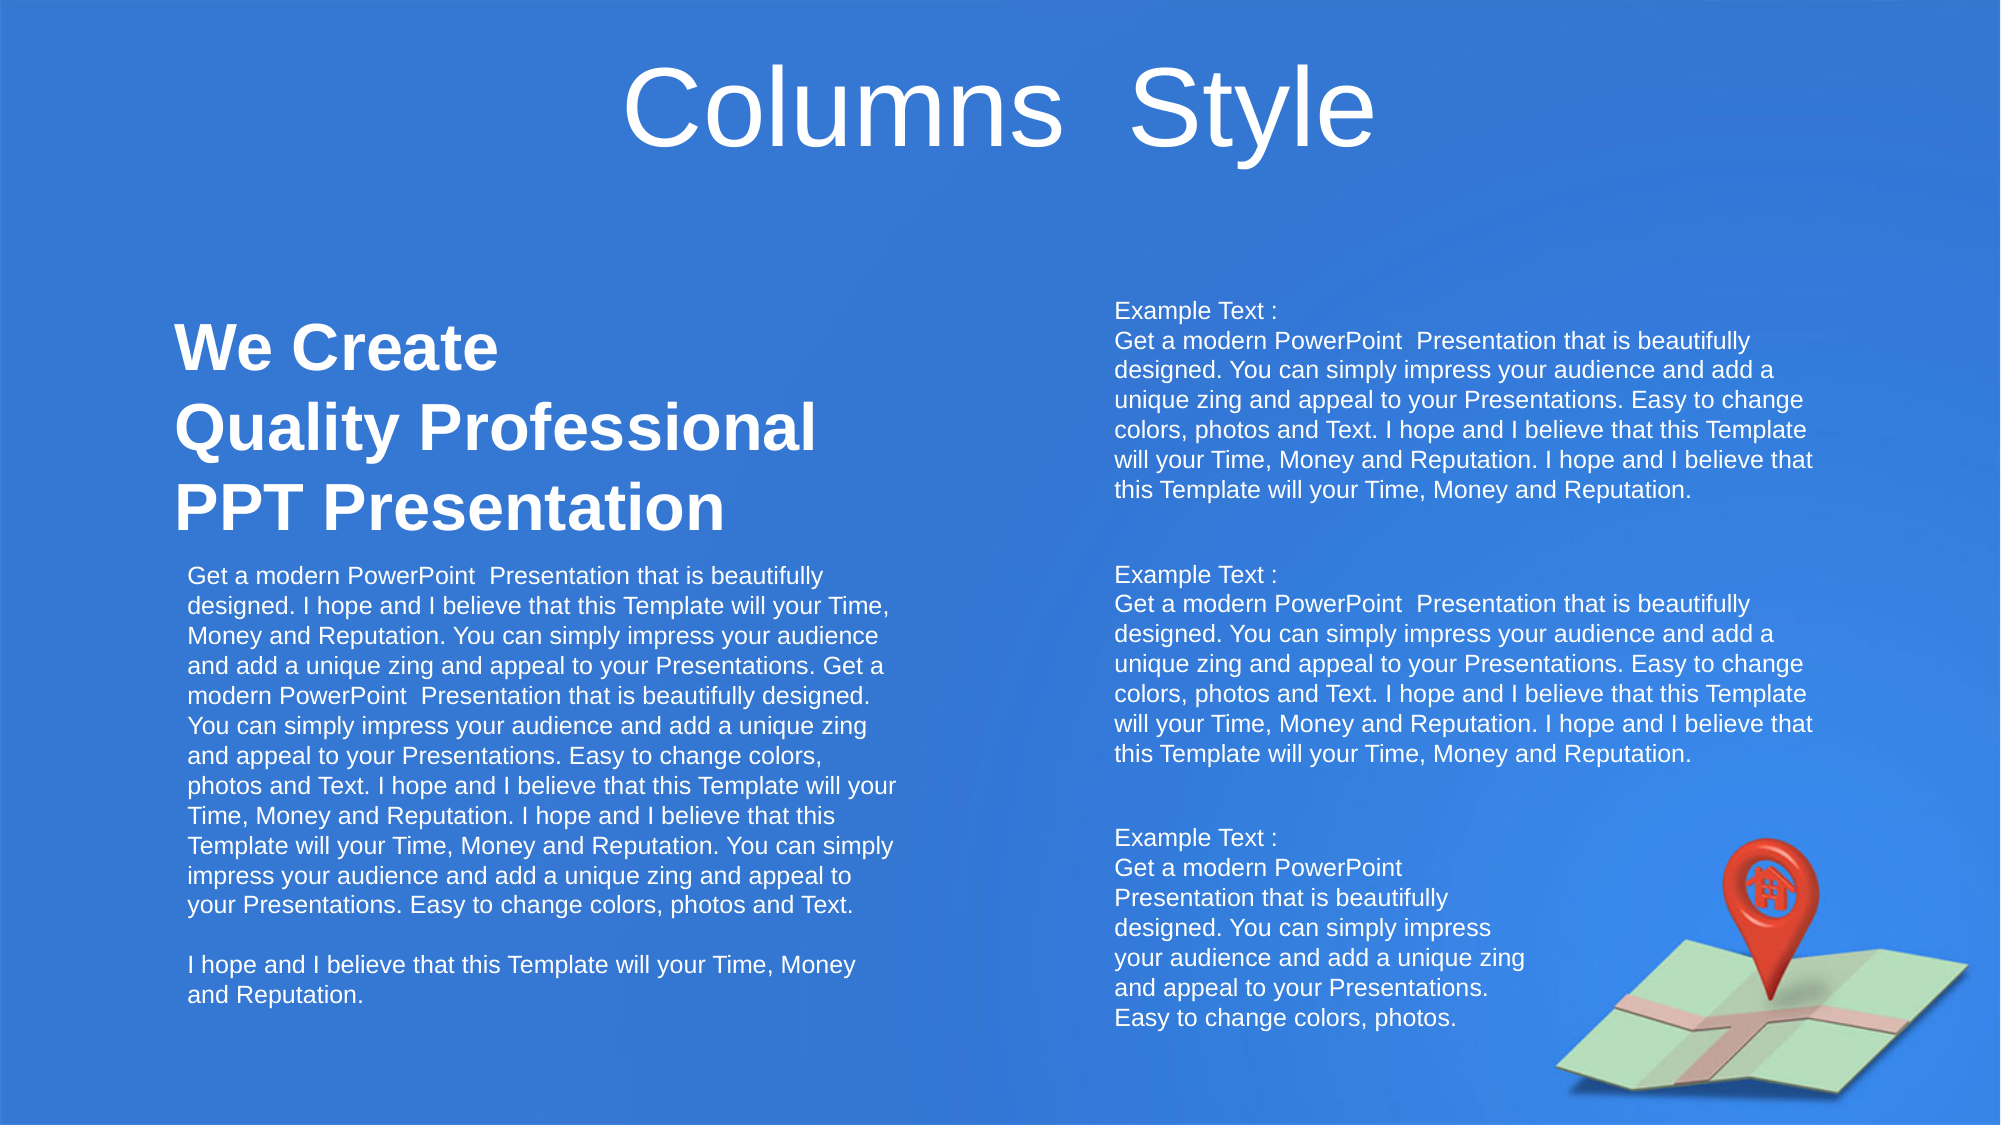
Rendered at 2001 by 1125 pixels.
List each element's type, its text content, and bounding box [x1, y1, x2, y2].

text_box We Create Quality Professional PPT Presentation [168, 304, 925, 545]
text_box Example Text : Get a modern PowerPoint Presentation that is beautifully designed. You can simply impress your audience and add a unique zing and appeal to your Presentations. Easy to change colors, photos and Text. I hope and I believe that this Template will your Time, Money and Reputation. I hope and I believe that this Template will your Time, Money and Reputation. [1099, 550, 1849, 775]
text_box Example Text : Get a modern PowerPoint Presentation that is beautifully designed. You can simply impress your audience and add a unique zing and appeal to your Presentations. Easy to change colors, photos and Text. I hope and I believe that this Template will your Time, Money and Reputation. I hope and I believe that this Template will your Time, Money and Reputation. [1099, 286, 1849, 512]
text_box Columns Style [0, 26, 2000, 176]
text_box Get a modern PowerPoint Presentation that is beautifully designed. I hope and I believe that this Template will your Time, Money and Reputation. You can simply impress your audience and add a unique zing and appeal to your Presentations. Get a modern PowerPoint Presentation that is beautifully designed. You can simply impress your audience and add a unique zing and appeal to your Presentations. Easy to change colors, photos and Text. I hope and I believe that this Template will your Time, Money and Reputation. I hope and I believe that this Template will your Time, Money and Reputation. You can simply impress your audience and add a unique zing and appeal to your Presentations. Easy to change colors, photos and Text. I hope and I believe that this Template will your Time, Money and Reputation. [172, 552, 922, 1017]
text_box Example Text : Get a modern PowerPoint Presentation that is beautifully designed. You can simply impress your audience and add a unique zing and appeal to your Presentations. Easy to change colors, photos. [1099, 814, 1547, 1039]
picture [0, 0, 2001, 1125]
